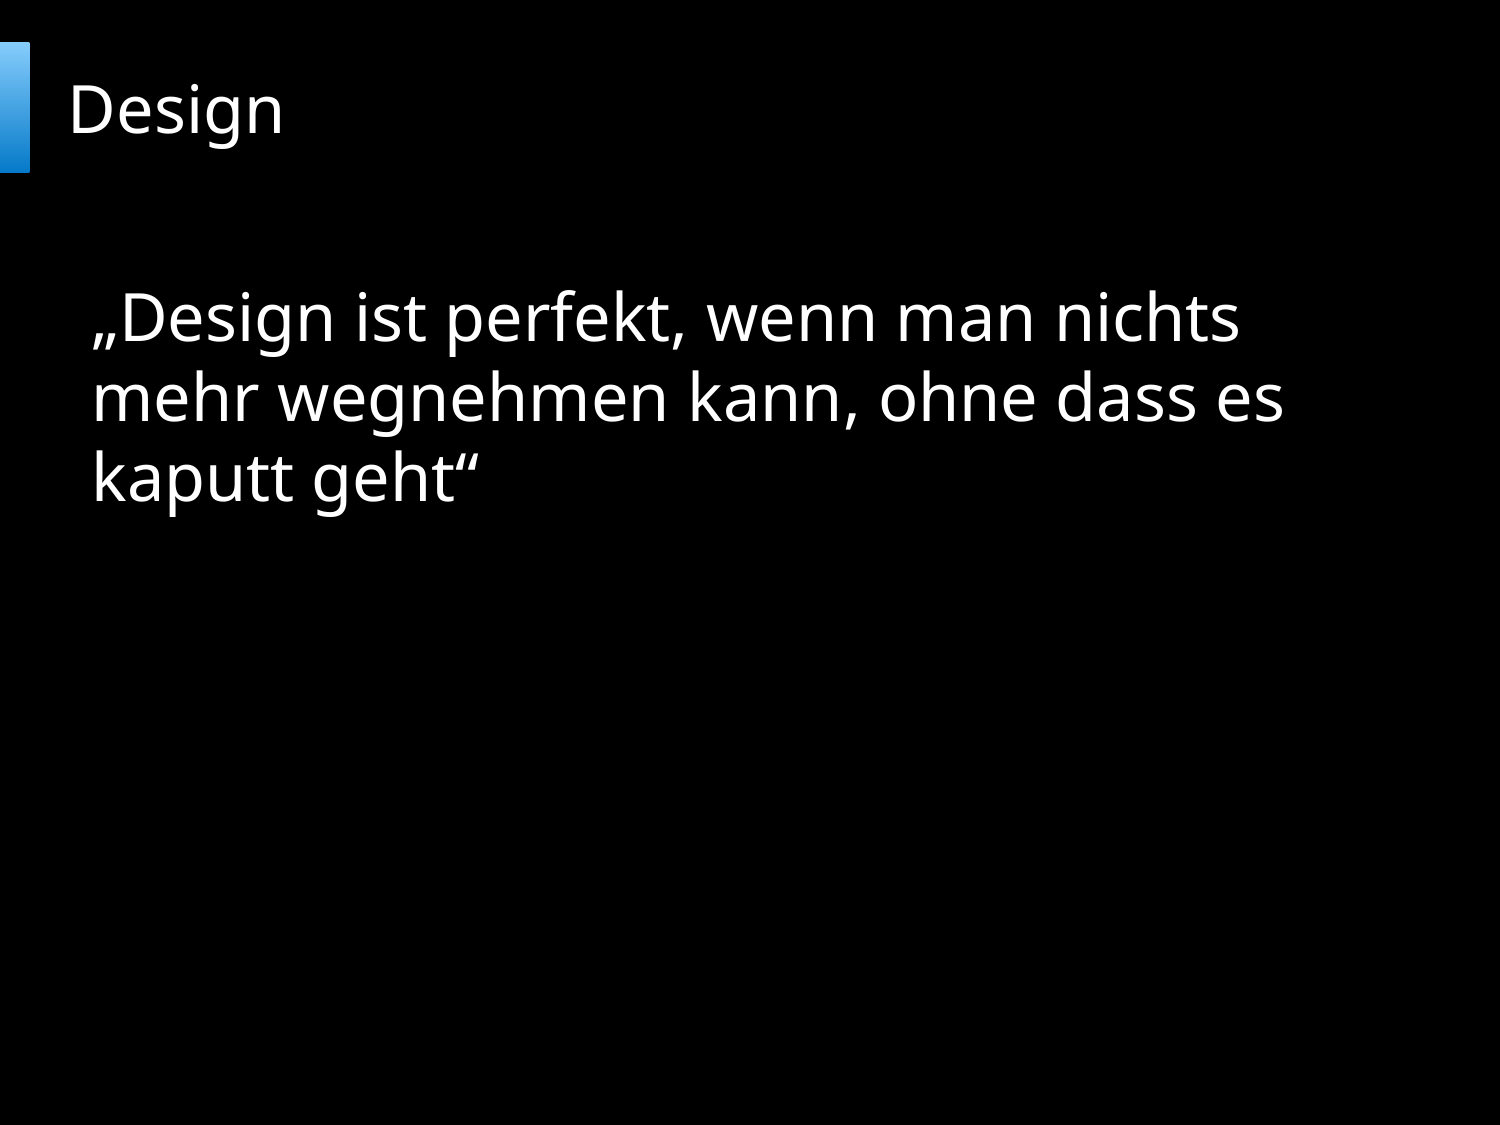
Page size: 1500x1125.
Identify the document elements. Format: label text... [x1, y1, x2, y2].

title Design [53, 42, 1117, 171]
list „Design ist perfekt, wenn man nichts mehr wegnehmen kann, ohne dass es kaputt geht“ [76, 267, 1427, 1010]
